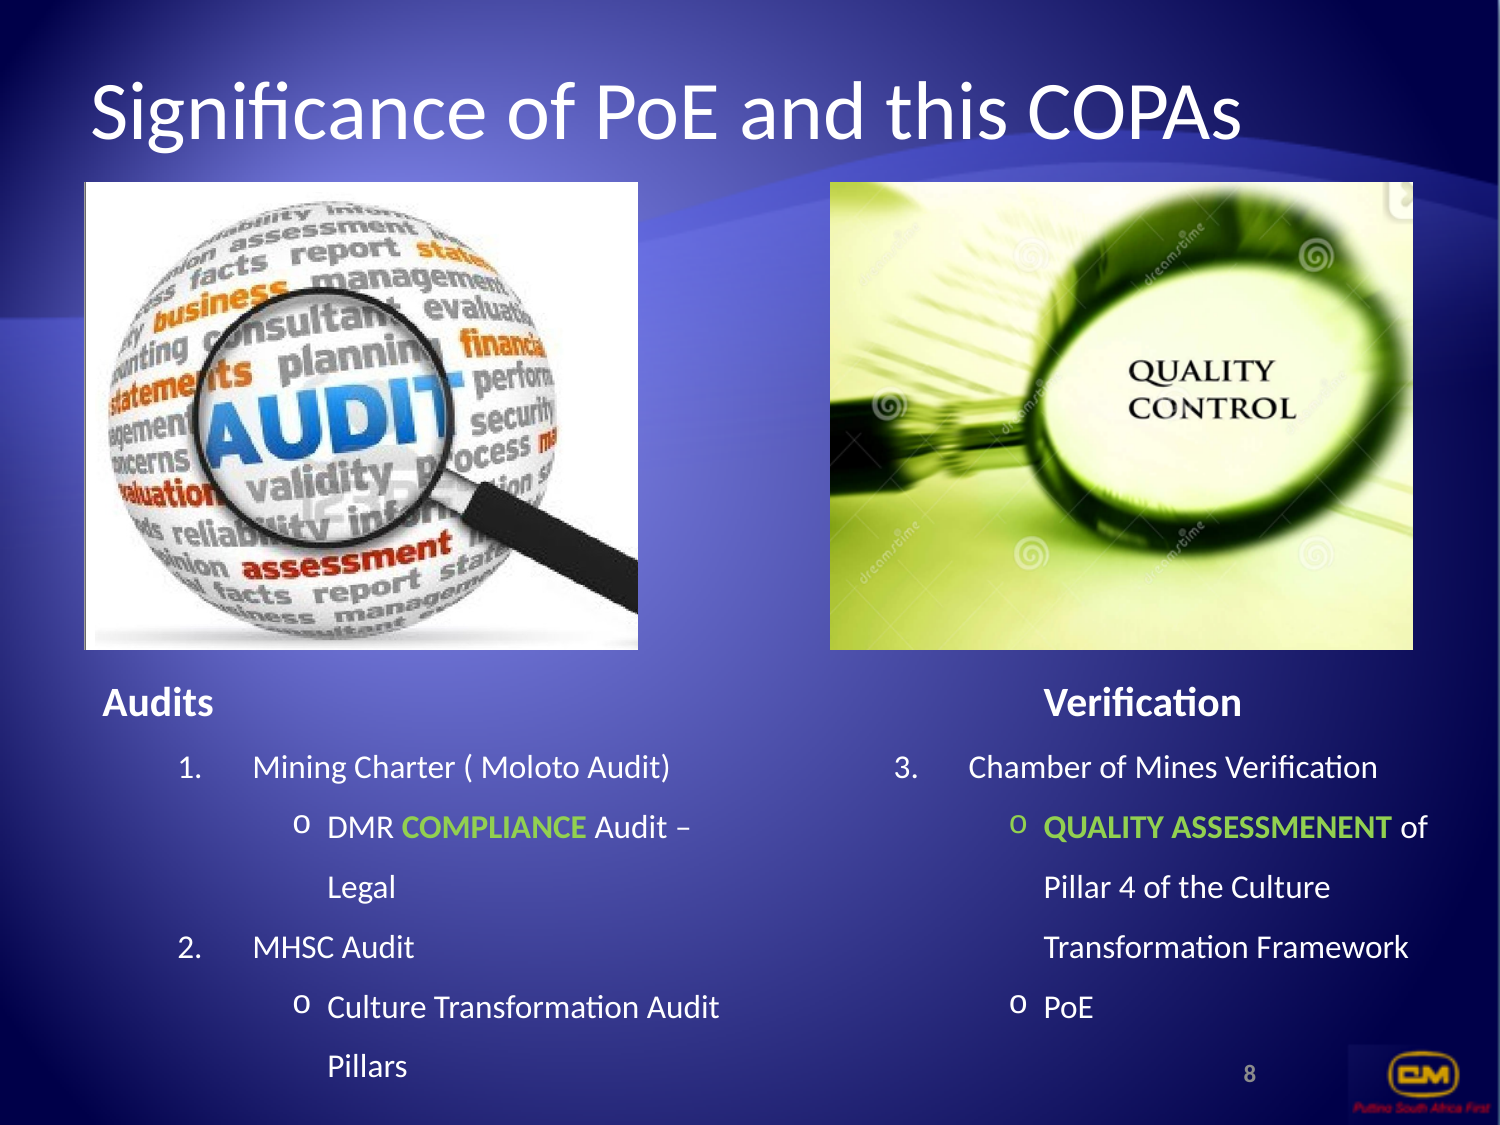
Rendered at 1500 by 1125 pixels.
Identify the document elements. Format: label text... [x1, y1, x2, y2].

text_box Audits Mining Charter ( Moloto Audit) DMR COMPLIANCE Audit – Legal MHSC Audit Culture Transformation Audit Pillars Verification Chamber of Mines Verification QUALITY ASSESSMENENT of Pillar 4 of the Culture Transformation Framework PoE [12, 642, 1475, 1125]
title Significance of PoE and this COPAs [75, 12, 1425, 200]
picture [0, 0, 1500, 1125]
